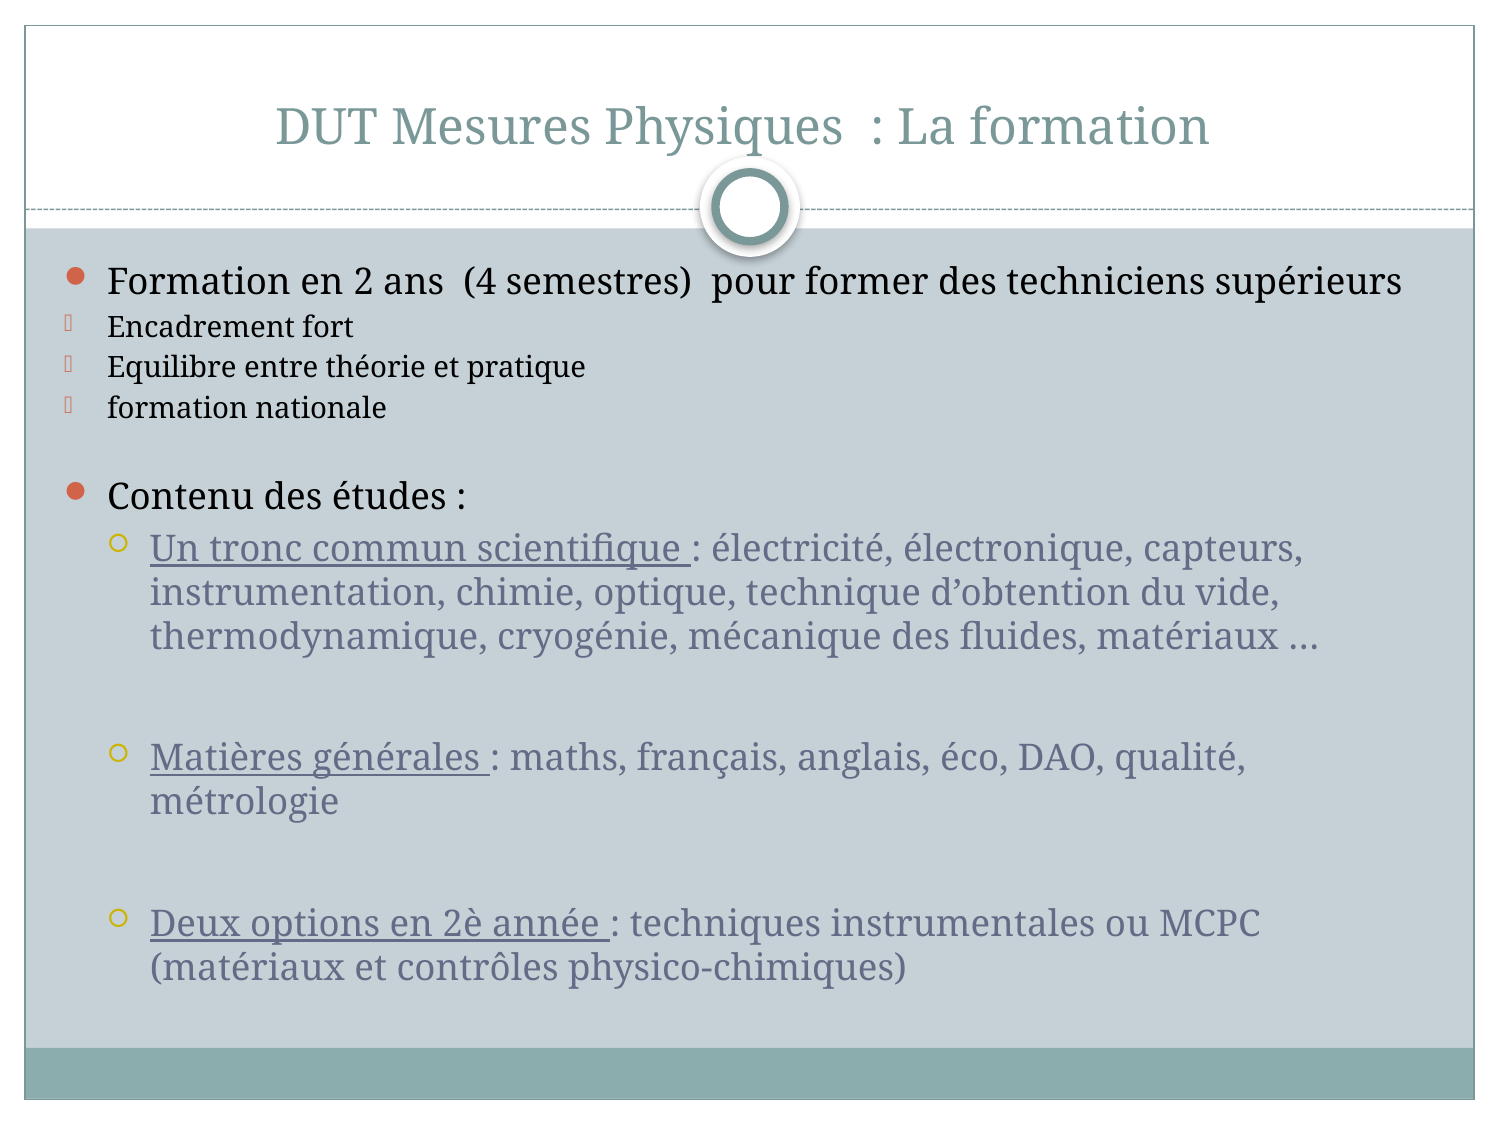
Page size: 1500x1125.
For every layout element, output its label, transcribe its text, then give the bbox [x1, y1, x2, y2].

list Formation en 2 ans (4 semestres) pour former des techniciens supérieurs Encadrement fort Equilibre entre théorie et pratique formation nationale Contenu des études : Un tronc commun scientifique : électricité, électronique, capteurs, instrumentation, chimie, optique, technique d’obtention du vide, thermodynamique, cryogénie, mécanique des fluides, matériaux … Matières générales : maths, français, anglais, éco, DAO, qualité, métrologie Deux options en 2è année : techniques instrumentales ou MCPC (matériaux et contrôles physico-chimiques) [49, 250, 1445, 1035]
title DUT Mesures Physiques : La formation [49, 37, 1450, 162]
